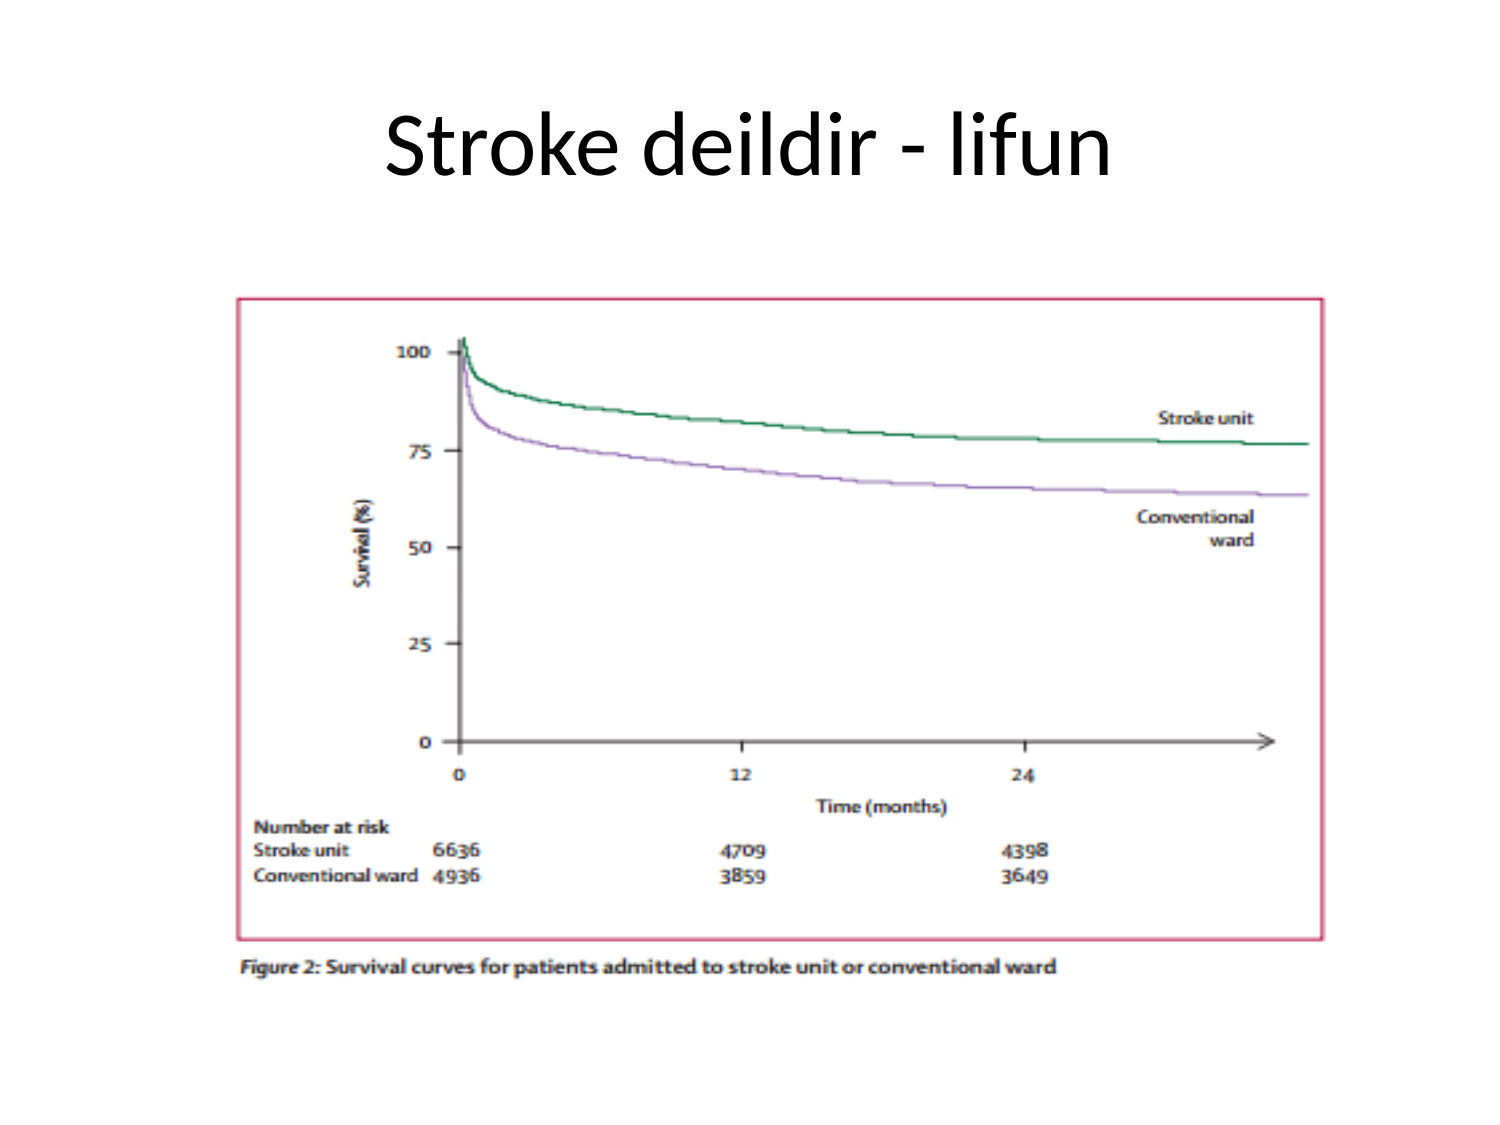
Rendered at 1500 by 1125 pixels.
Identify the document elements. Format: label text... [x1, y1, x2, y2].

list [194, 278, 1353, 988]
title Stroke deildir - lifun [75, 45, 1425, 233]
